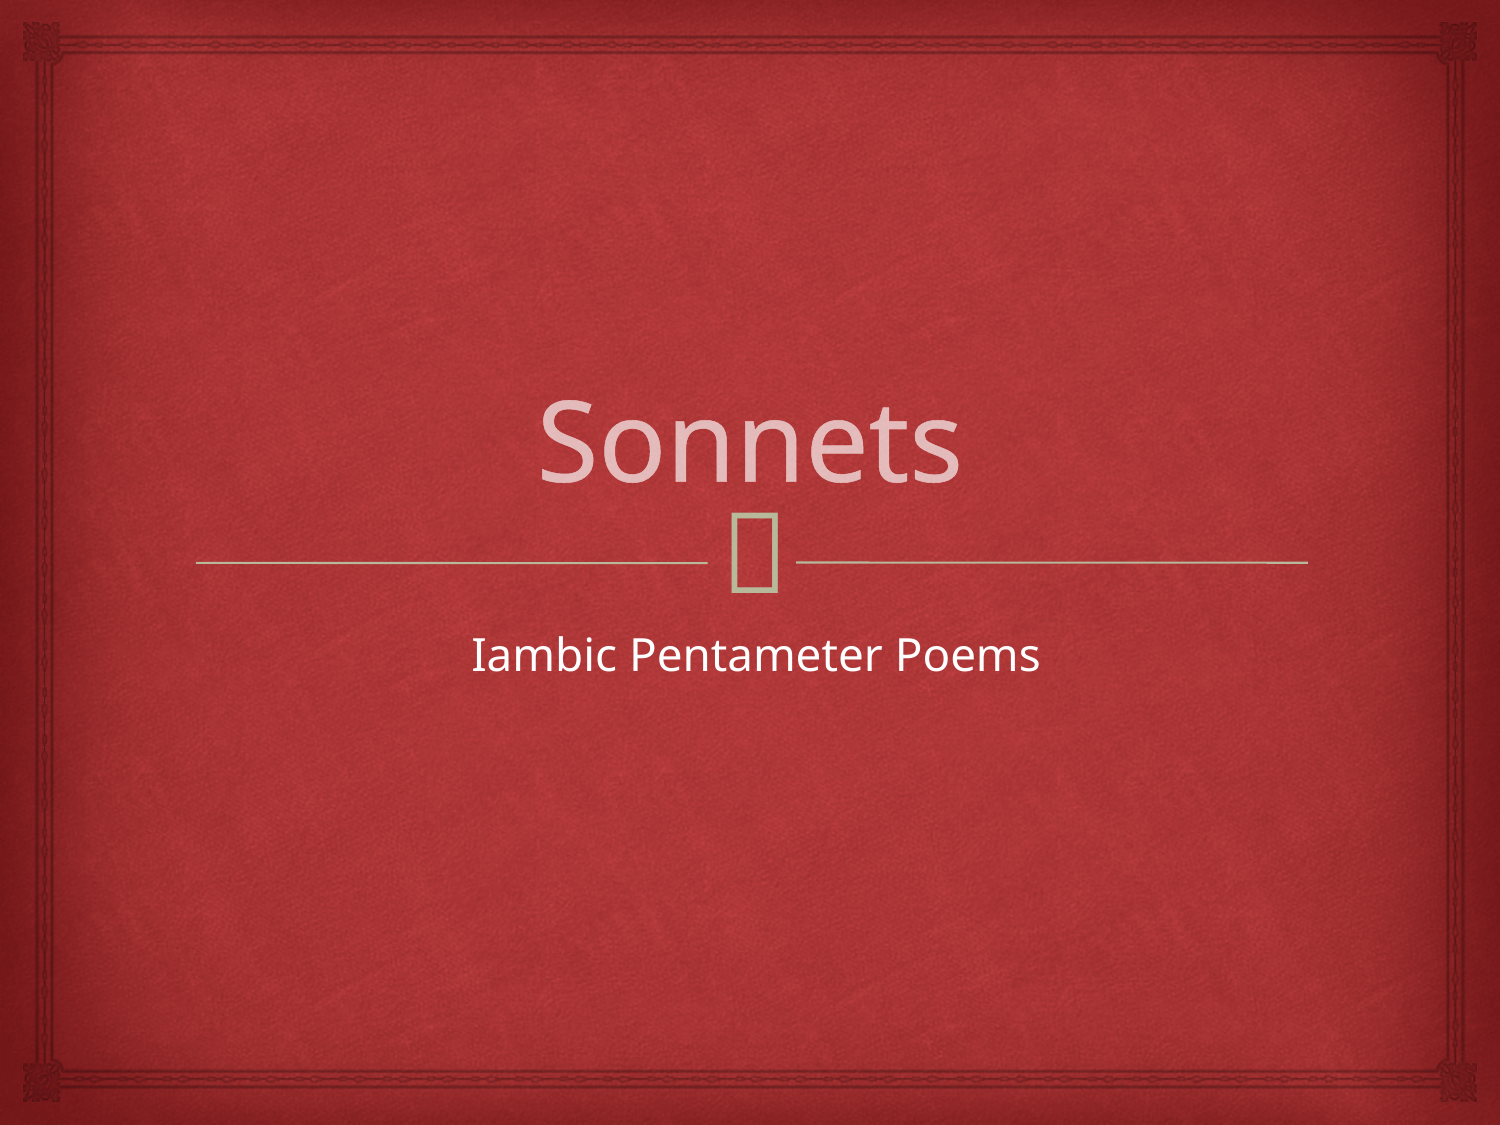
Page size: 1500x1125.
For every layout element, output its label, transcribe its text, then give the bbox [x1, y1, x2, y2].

title Sonnets [194, 227, 1306, 512]
subtitle Iambic Pentameter Poems [174, 618, 1338, 906]
picture [0, 0, 1500, 1125]
